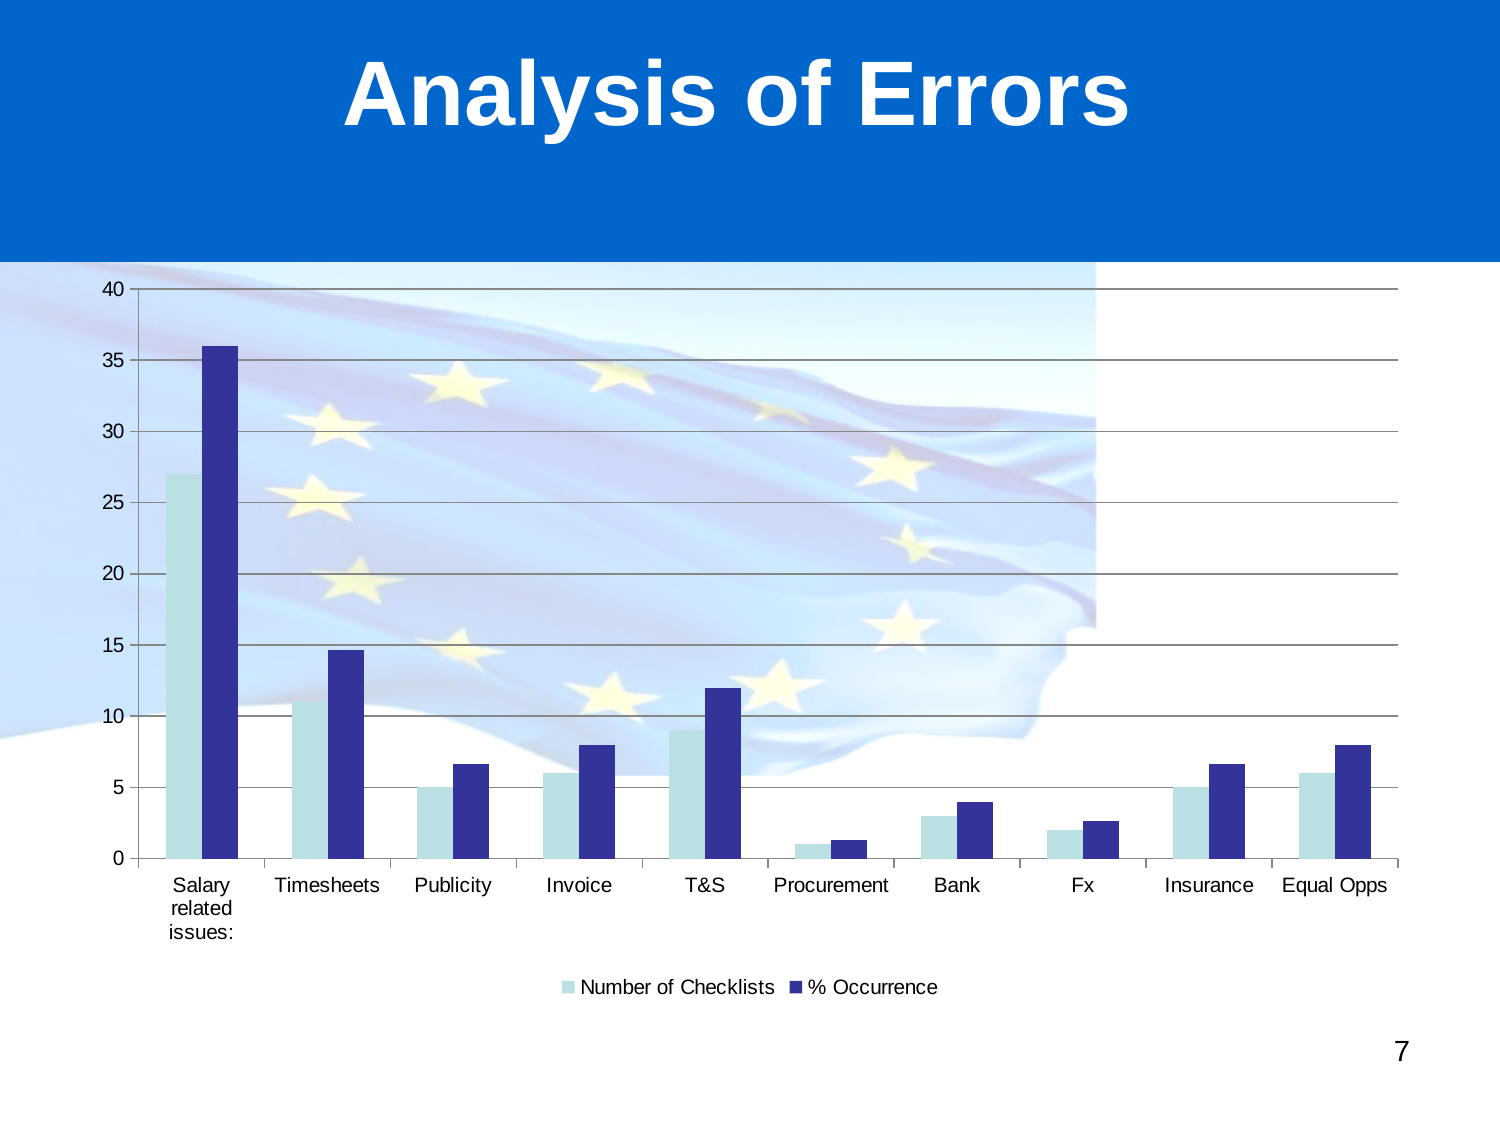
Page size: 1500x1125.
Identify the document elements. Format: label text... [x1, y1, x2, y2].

title Analysis of Errors [74, 49, 1426, 238]
picture [0, 262, 1500, 1125]
slide_number 7 [1074, 1024, 1426, 1103]
chart [74, 262, 1426, 1006]
